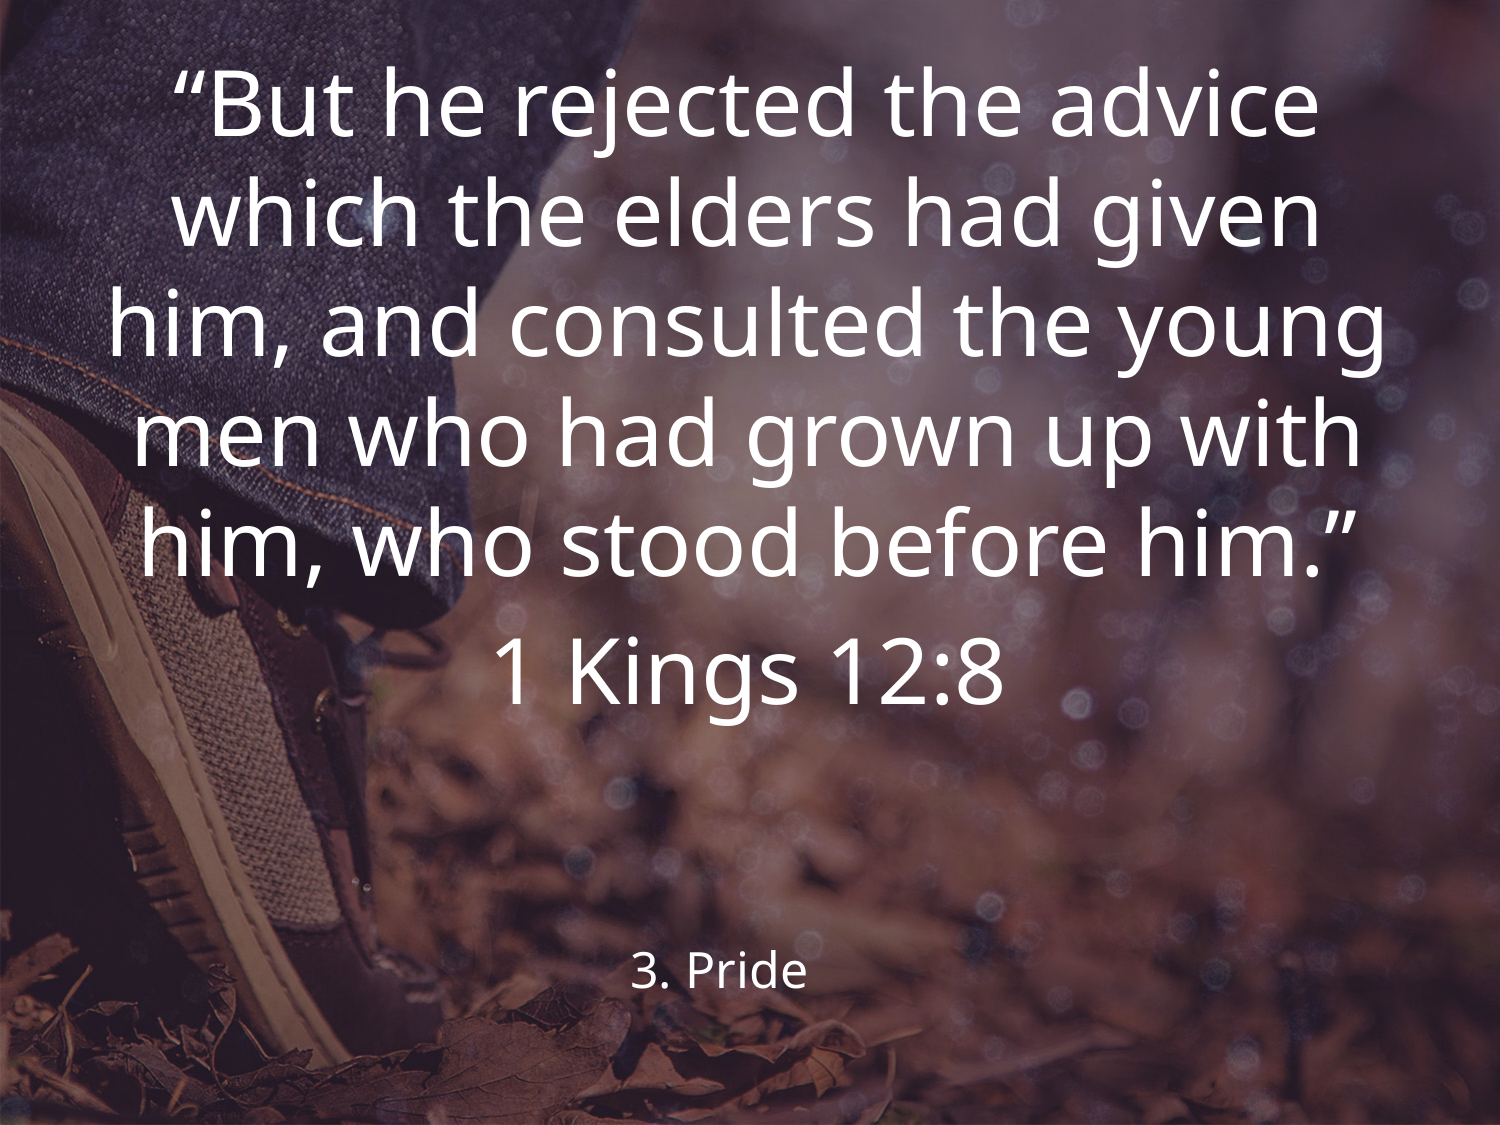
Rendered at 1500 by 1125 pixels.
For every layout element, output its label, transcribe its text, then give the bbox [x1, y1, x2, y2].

list “But he rejected the advice which the elders had given him, and consulted the young men who had grown up with him, who stood before him.” 1 Kings 12:8 [49, 36, 1448, 860]
picture [0, 0, 1500, 1125]
title 3. Pride [424, 880, 1015, 1056]
